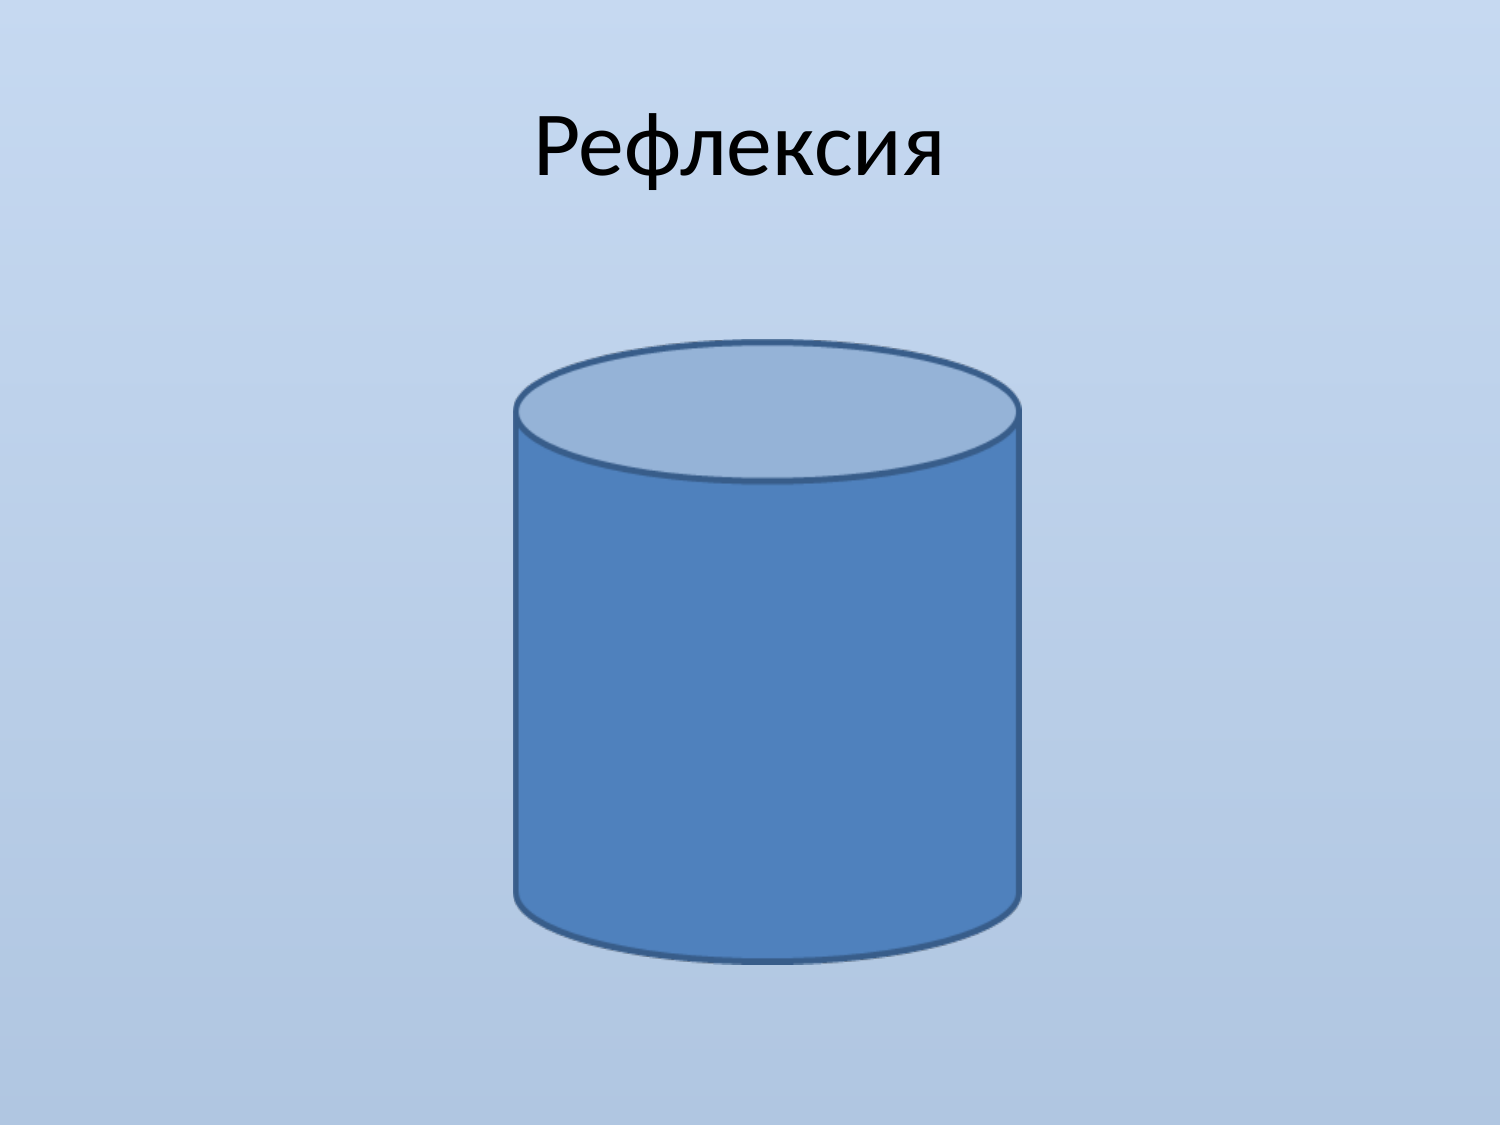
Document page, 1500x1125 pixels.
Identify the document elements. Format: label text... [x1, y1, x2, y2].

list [513, 339, 1022, 965]
title Рефлексия [75, 45, 1425, 233]
